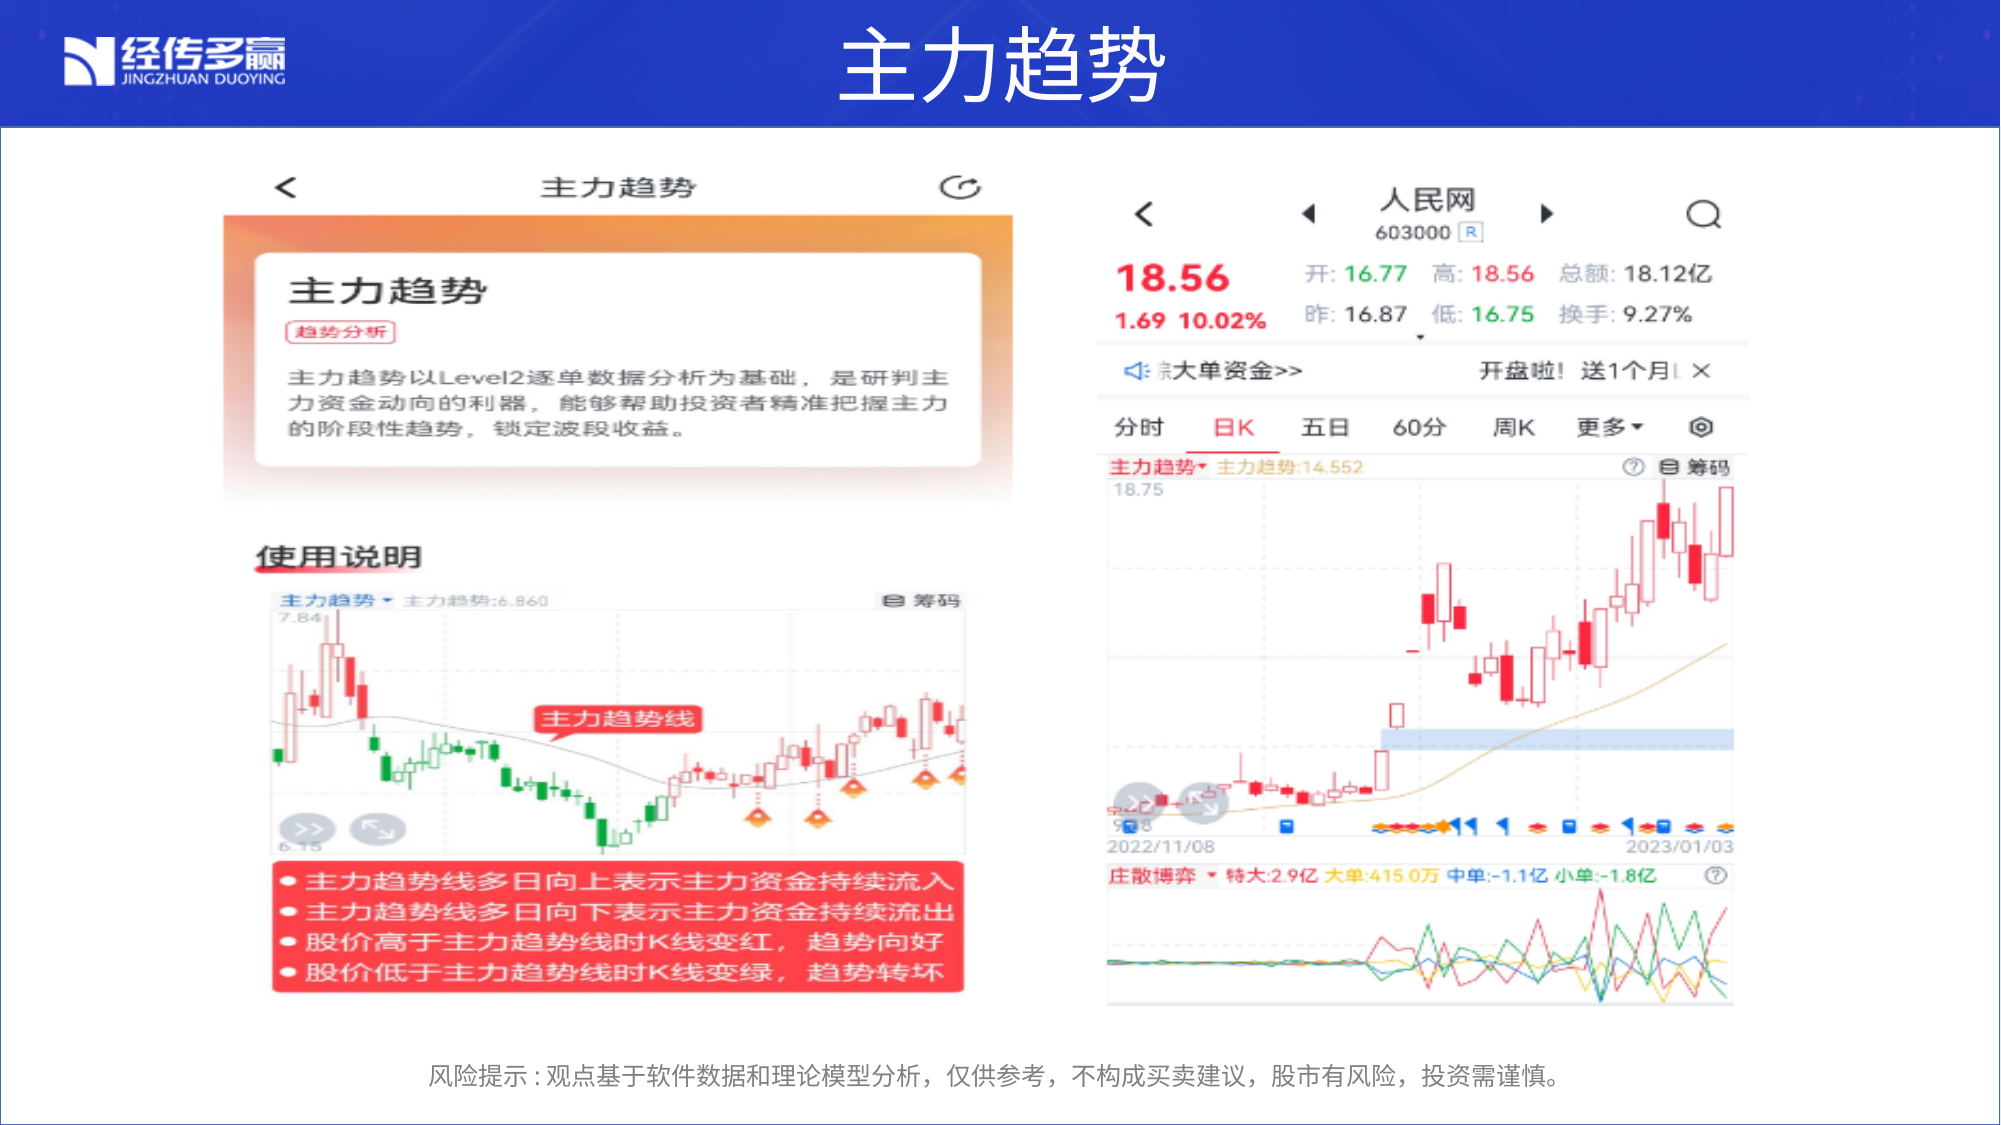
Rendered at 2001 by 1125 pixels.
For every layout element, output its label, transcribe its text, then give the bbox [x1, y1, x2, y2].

picture [1097, 174, 1822, 1006]
picture [0, 0, 2000, 126]
picture [178, 164, 1029, 1016]
text_box 主力趋势 [611, 5, 1394, 121]
